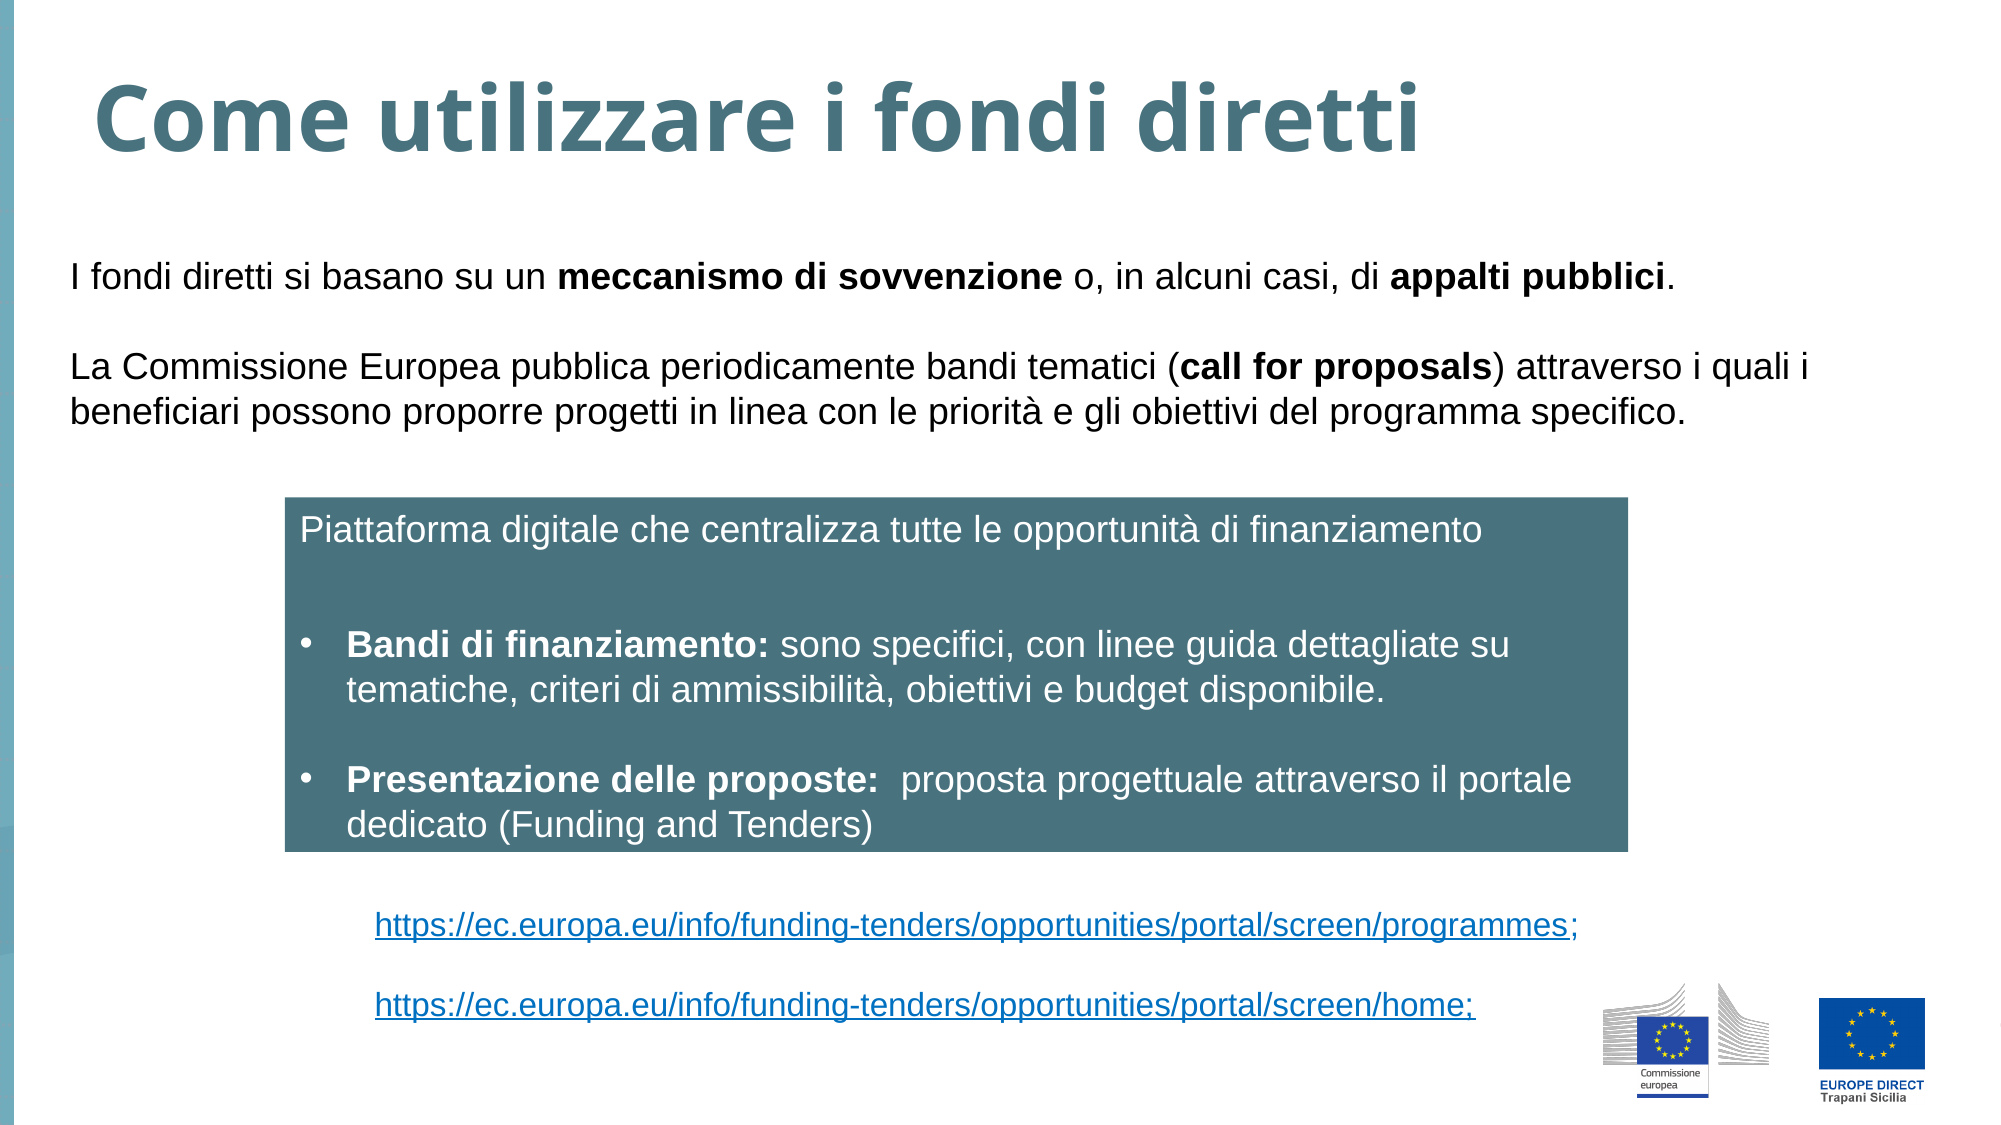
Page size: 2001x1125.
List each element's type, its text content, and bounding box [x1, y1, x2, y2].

picture [1818, 998, 1925, 1105]
picture [1603, 983, 1769, 1098]
title Come utilizzare i fondi diretti [77, 13, 1836, 231]
text_box Piattaforma digitale che centralizza tutte le opportunità di finanziamento Bandi di finanziamento: sono specifici, con linee guida dettagliate su tematiche, criteri di ammissibilità, obiettivi e budget disponibile. Presentazione delle proposte: proposta progettuale attraverso il portale dedicato (Funding and Tenders) [284, 497, 1629, 852]
text_box [13, 0, 2000, 1125]
text_box https://ec.europa.eu/info/funding-tenders/opportunities/portal/screen/programmes; https://ec.europa.eu/info/funding-tenders/opportunities/portal/screen/home; [284, 895, 1960, 1125]
text_box I fondi diretti si basano su un meccanismo di sovvenzione o, in alcuni casi, di appalti pubblici. La Commissione Europea pubblica periodicamente bandi tematici (call for proposals) attraverso i quali i beneficiari possono proporre progetti in linea con le priorità e gli obiettivi del programma specifico. [55, 244, 1939, 440]
